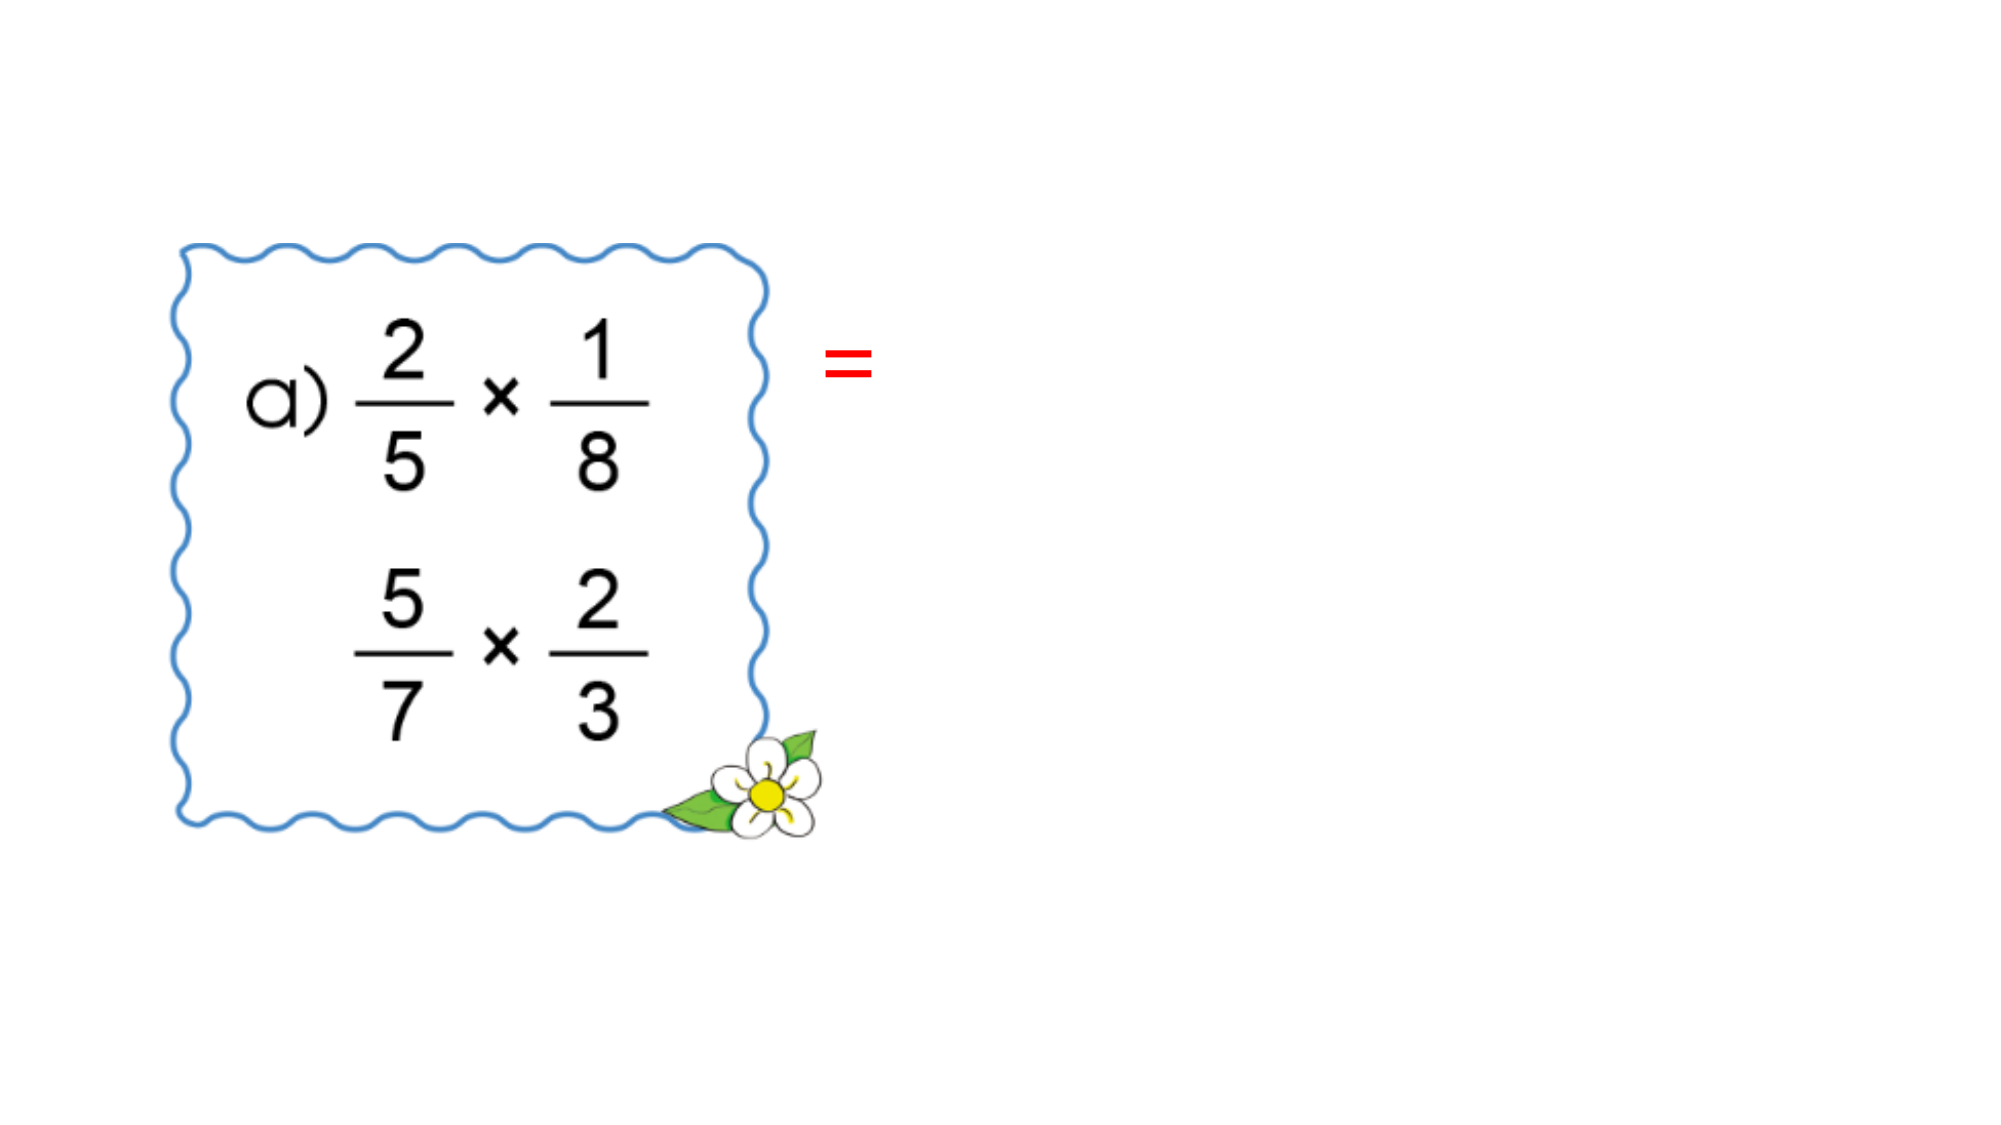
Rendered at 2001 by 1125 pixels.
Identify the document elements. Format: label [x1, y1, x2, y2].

picture [157, 243, 830, 850]
